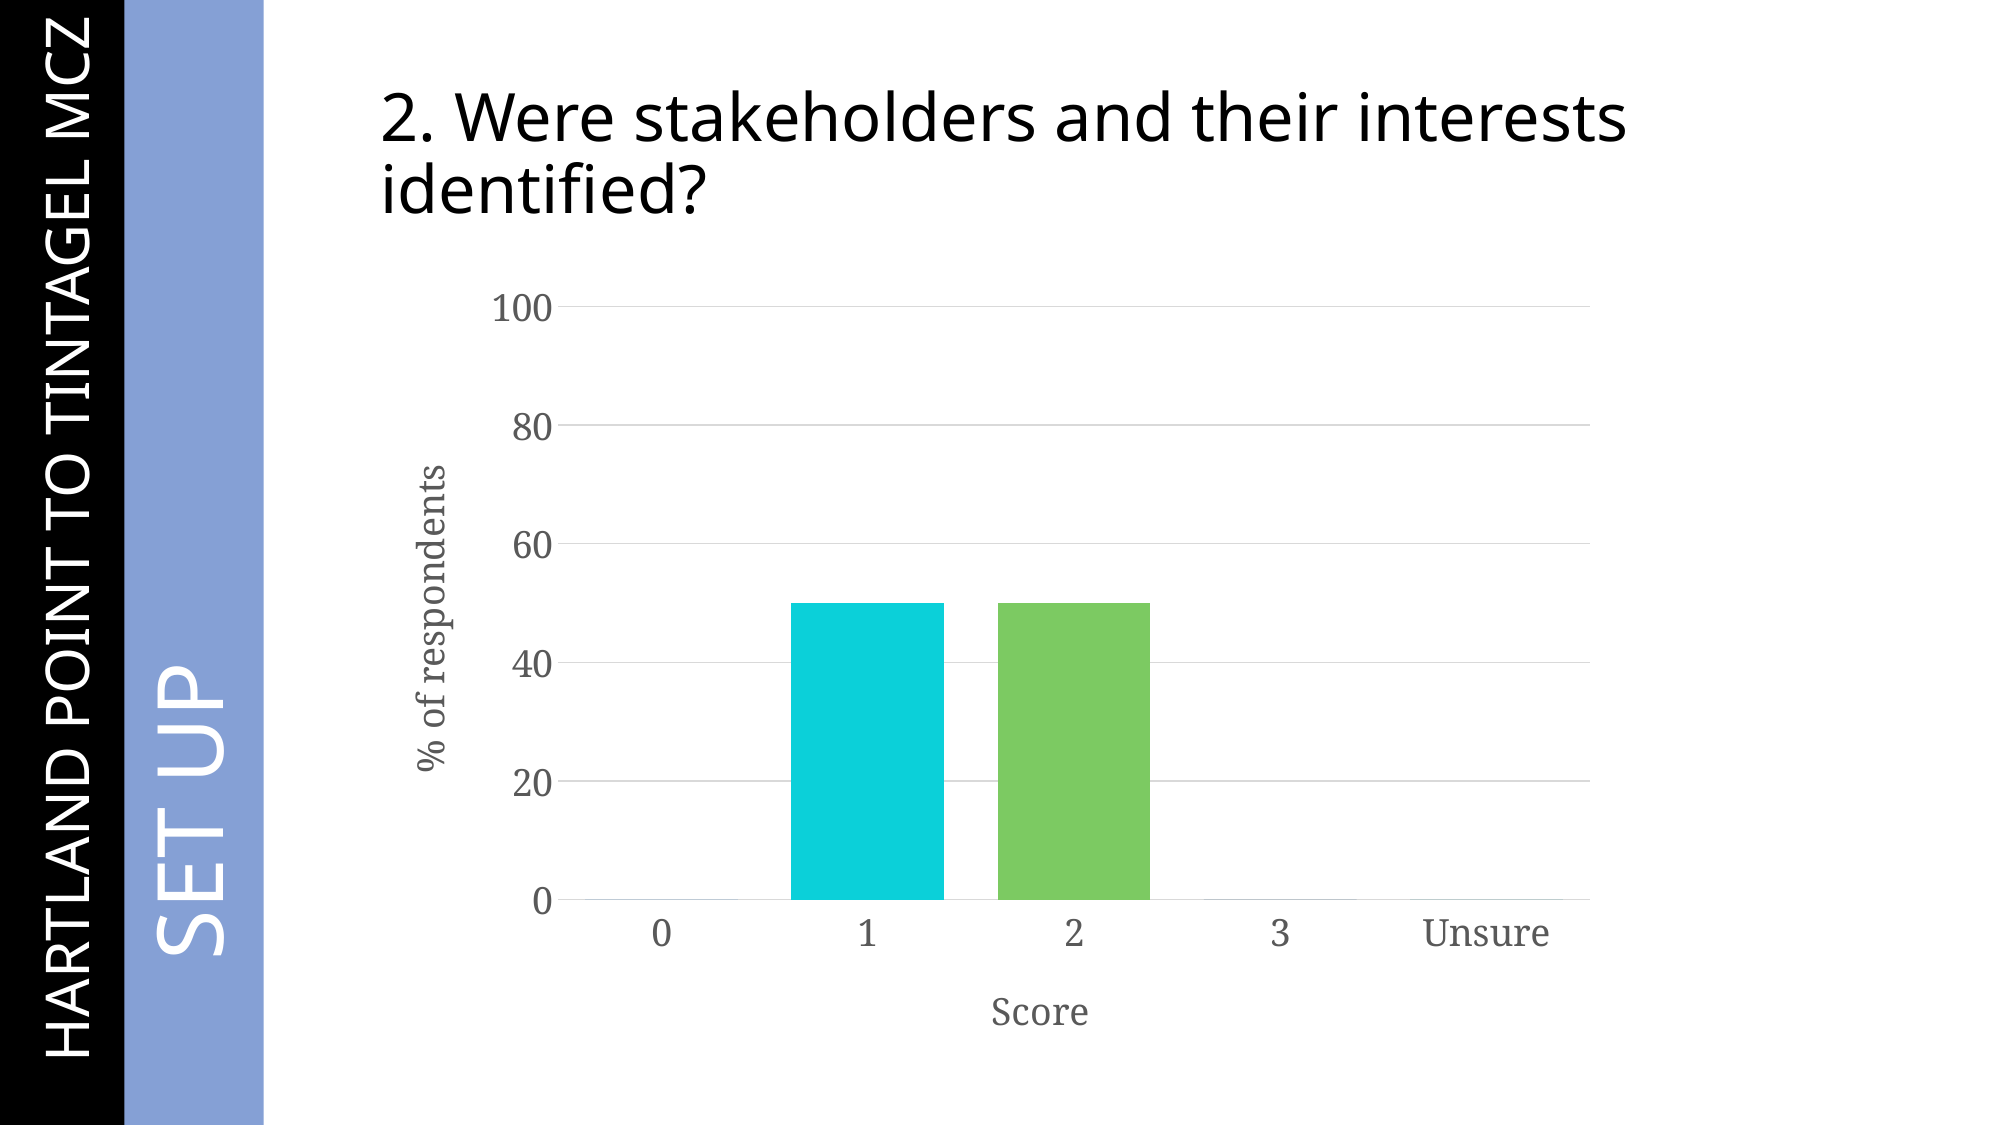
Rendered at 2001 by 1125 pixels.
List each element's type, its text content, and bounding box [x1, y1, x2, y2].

text_box …HARTLAND POINT TO TINTAGEL MCZ [0, 0, 124, 1125]
title 2. Were stakeholders and their interests identified? [365, 47, 1823, 265]
text_box SET UP [124, 0, 264, 1125]
chart [365, 264, 1615, 1073]
